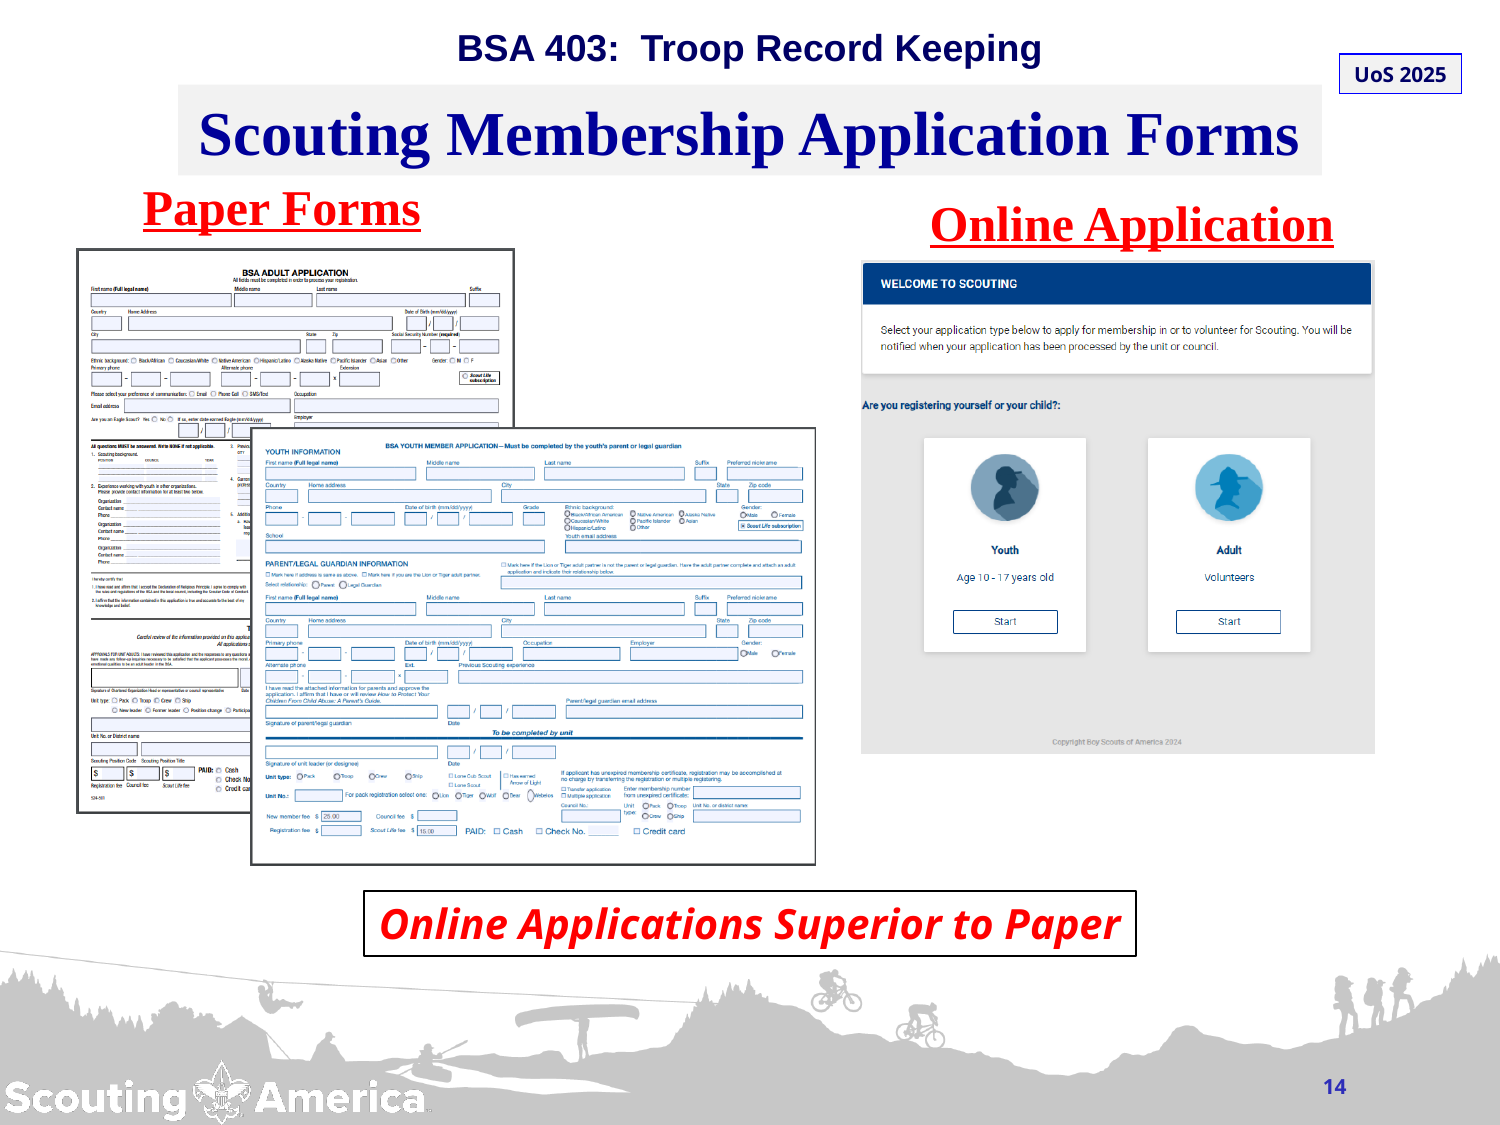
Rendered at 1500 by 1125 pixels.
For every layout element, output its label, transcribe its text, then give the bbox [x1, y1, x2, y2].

picture [76, 248, 816, 866]
picture [4, 1059, 432, 1125]
text_box Online Applications Superior to Paper [364, 890, 1136, 956]
text_box Paper Forms [127, 168, 436, 244]
title Scouting Membership Application Forms [177, 84, 1323, 176]
text_box Online Application [914, 184, 1350, 259]
picture [861, 260, 1375, 754]
